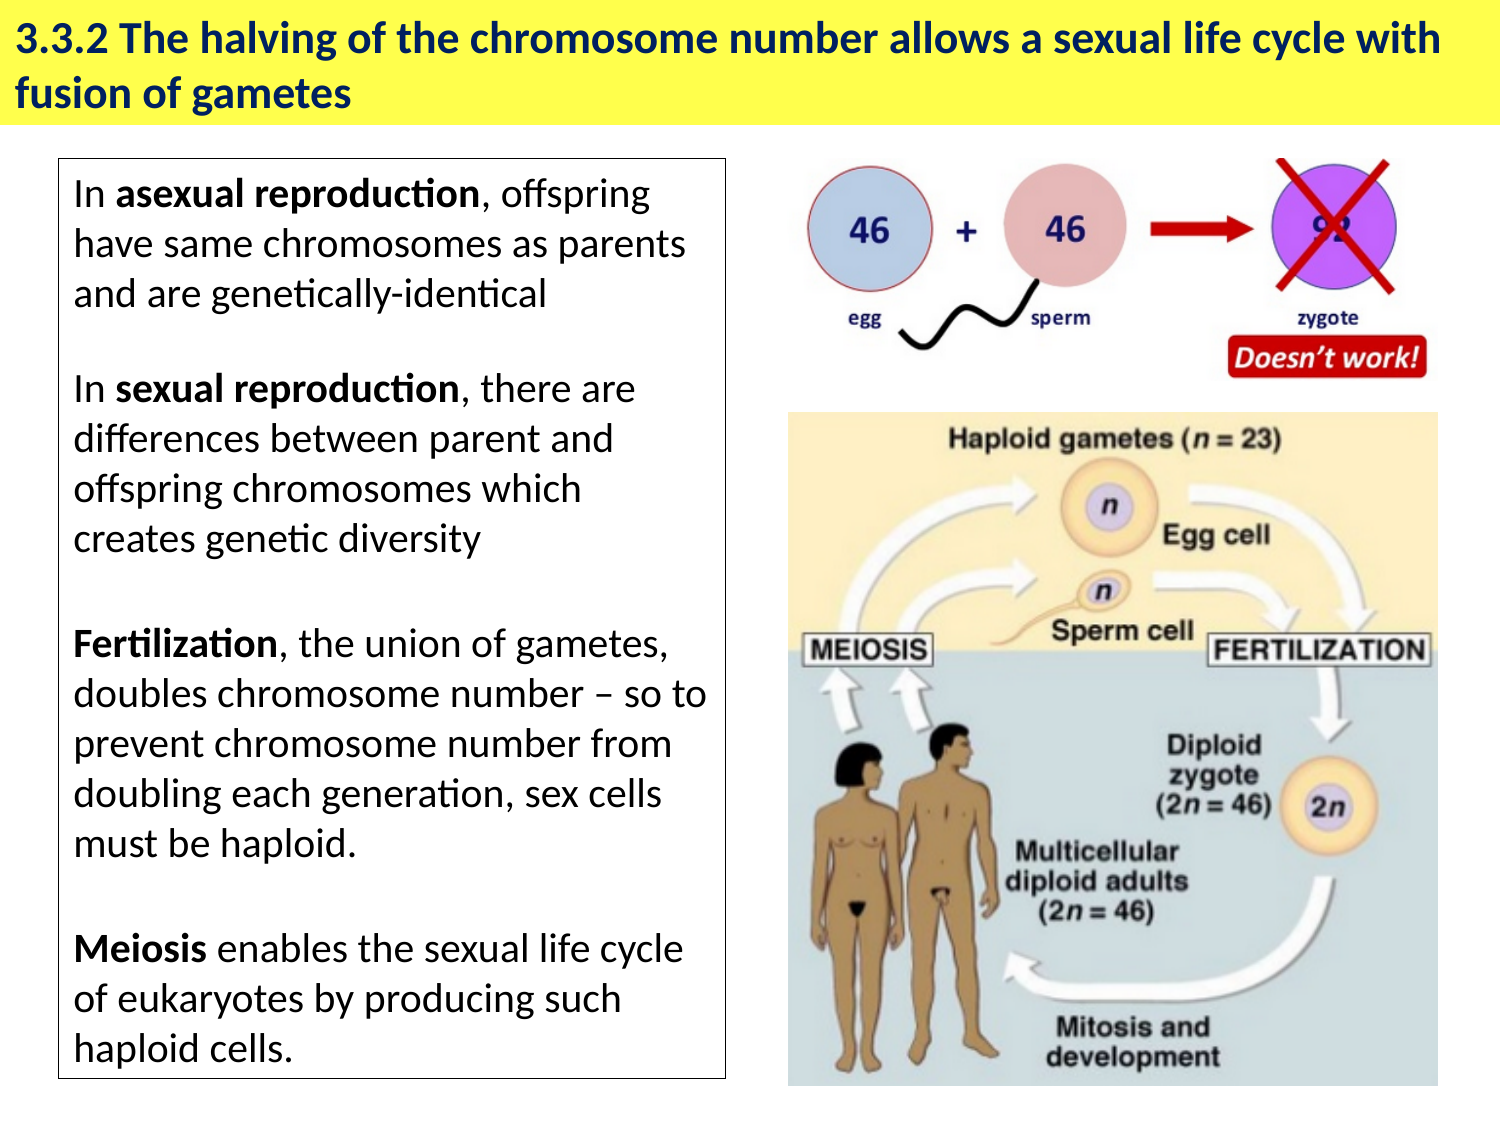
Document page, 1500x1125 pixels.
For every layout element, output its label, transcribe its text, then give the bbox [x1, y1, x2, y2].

picture [786, 158, 1438, 381]
text_box 3.3.2 The halving of the chromosome number allows a sexual life cycle with fusion of gametes [0, 0, 1500, 125]
text_box In asexual reproduction, offspring have same chromosomes as parents and are genetically-identical In sexual reproduction, there are differences between parent and offspring chromosomes which creates genetic diversity Fertilization, the union of gametes, doubles chromosome number – so to prevent chromosome number from doubling each generation, sex cells must be haploid. Meiosis enables the sexual life cycle of eukaryotes by producing such haploid cells. [58, 158, 726, 1079]
picture [787, 412, 1438, 1086]
